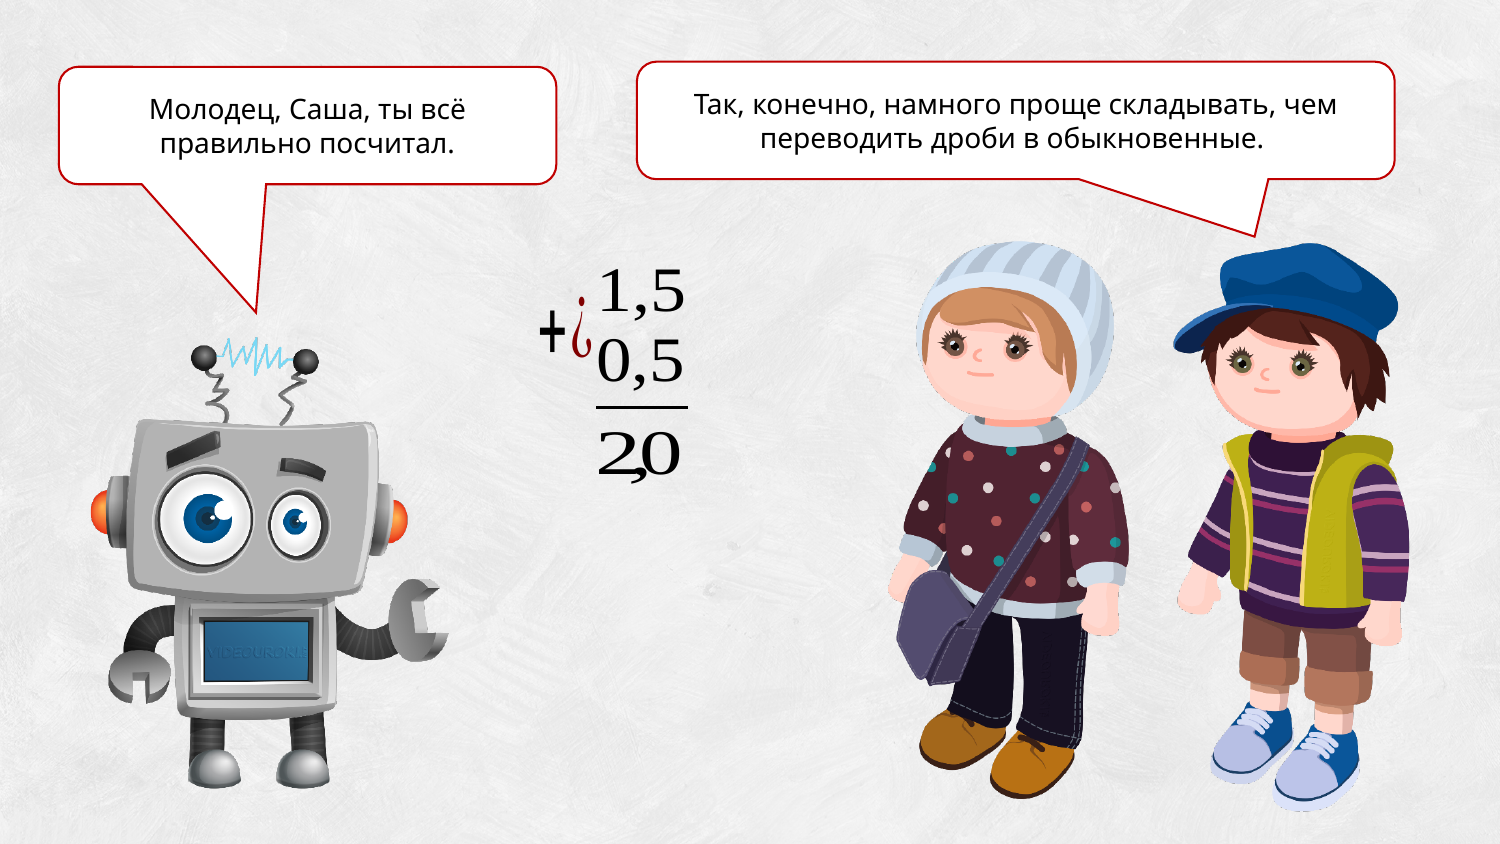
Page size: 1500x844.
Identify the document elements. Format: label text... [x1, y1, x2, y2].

text_box Так, конечно, намного проще складывать, чем переводить дроби в обыкновенные. [635, 60, 1396, 222]
picture [0, 0, 1500, 844]
text_box Молодец, Саша, ты всё правильно посчитал. [57, 65, 558, 316]
